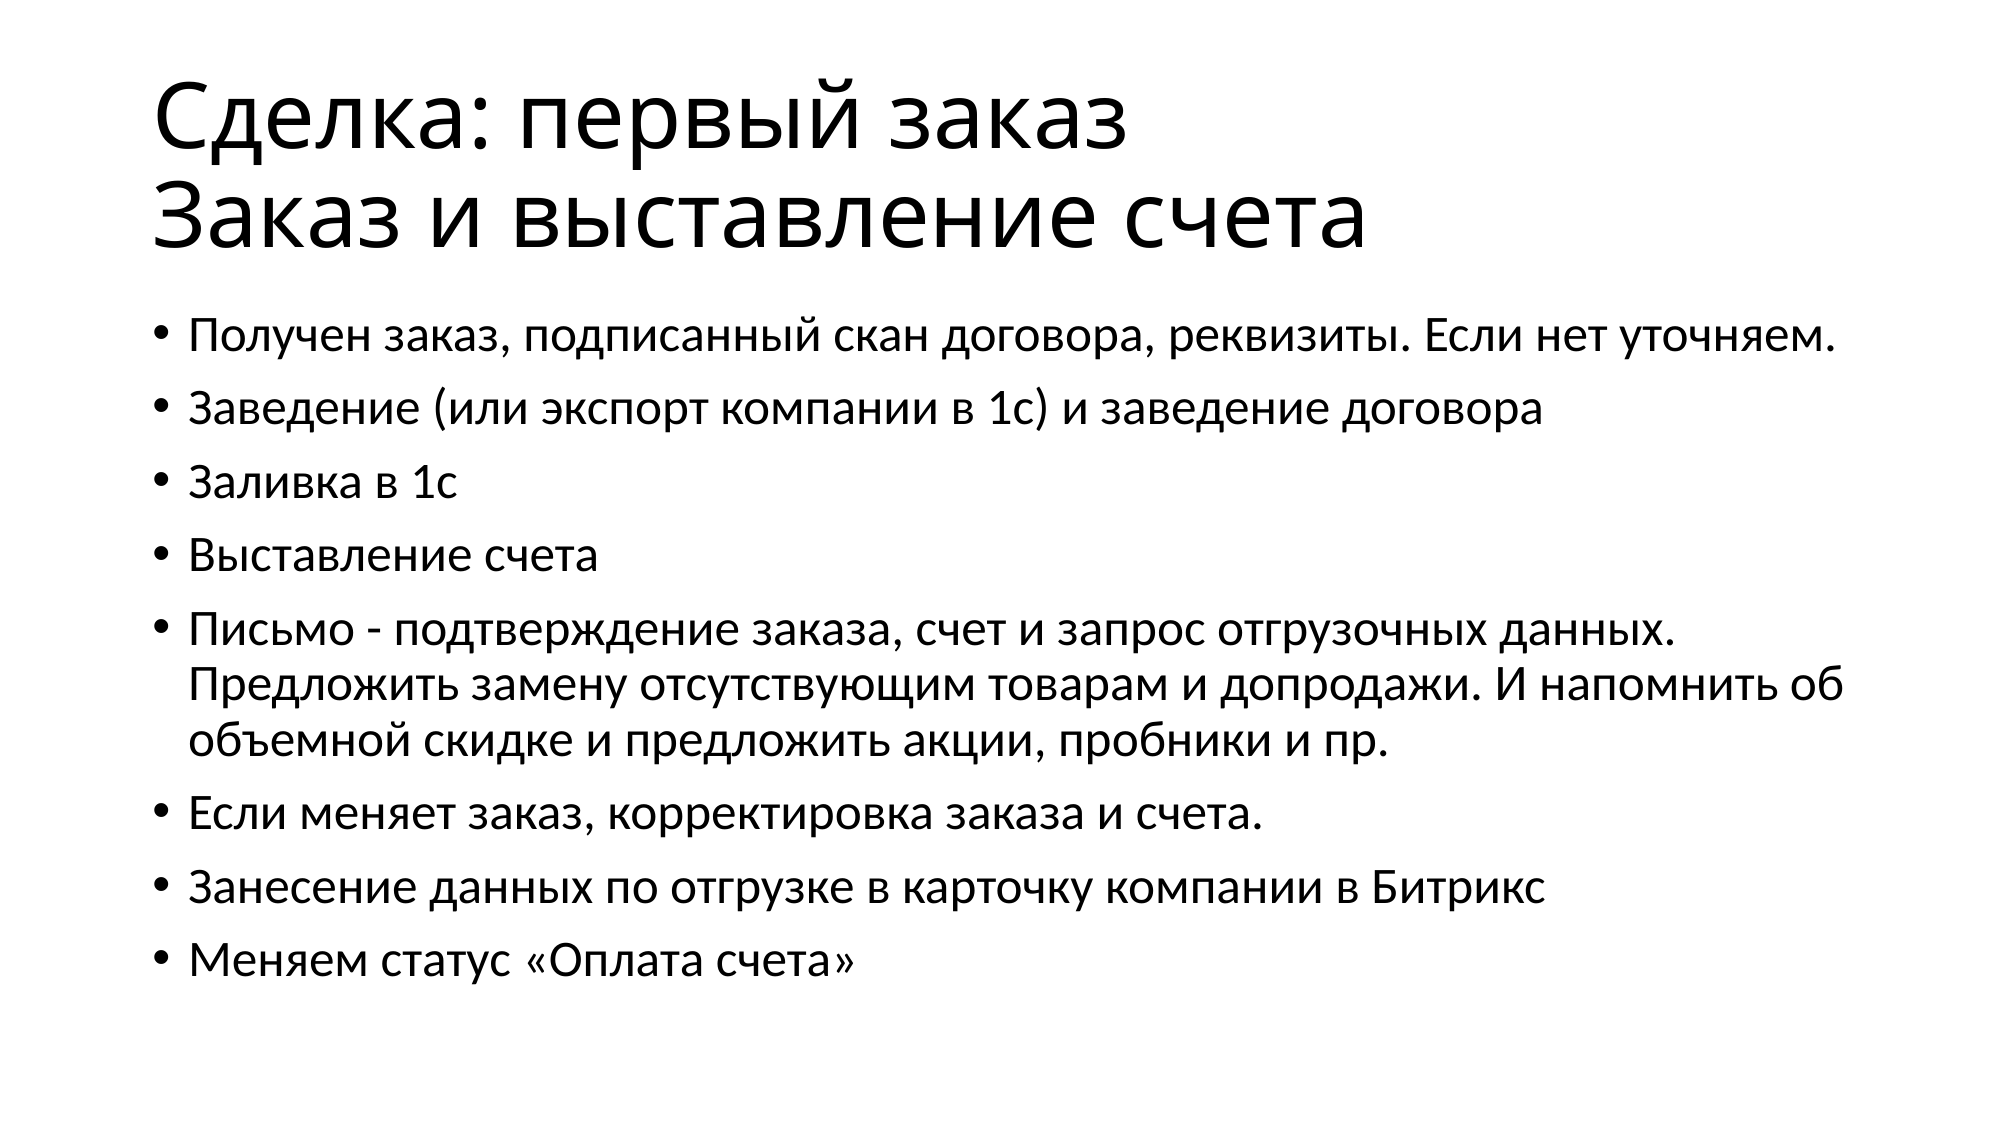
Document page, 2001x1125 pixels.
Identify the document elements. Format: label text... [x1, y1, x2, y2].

list Получен заказ, подписанный скан договора, реквизиты. Если нет уточняем. Заведение (или экспорт компании в 1с) и заведение договора Заливка в 1с Выставление счета Письмо - подтверждение заказа, счет и запрос отгрузочных данных. Предложить замену отсутствующим товарам и допродажи. И напомнить об объемной скидке и предложить акции, пробники и пр. Если меняет заказ, корректировка заказа и счета. Занесение данных по отгрузке в карточку компании в Битрикс Меняем статус «Оплата счета» [137, 299, 1863, 1014]
title Сделка: первый заказ Заказ и выставление счета [137, 59, 1863, 278]
